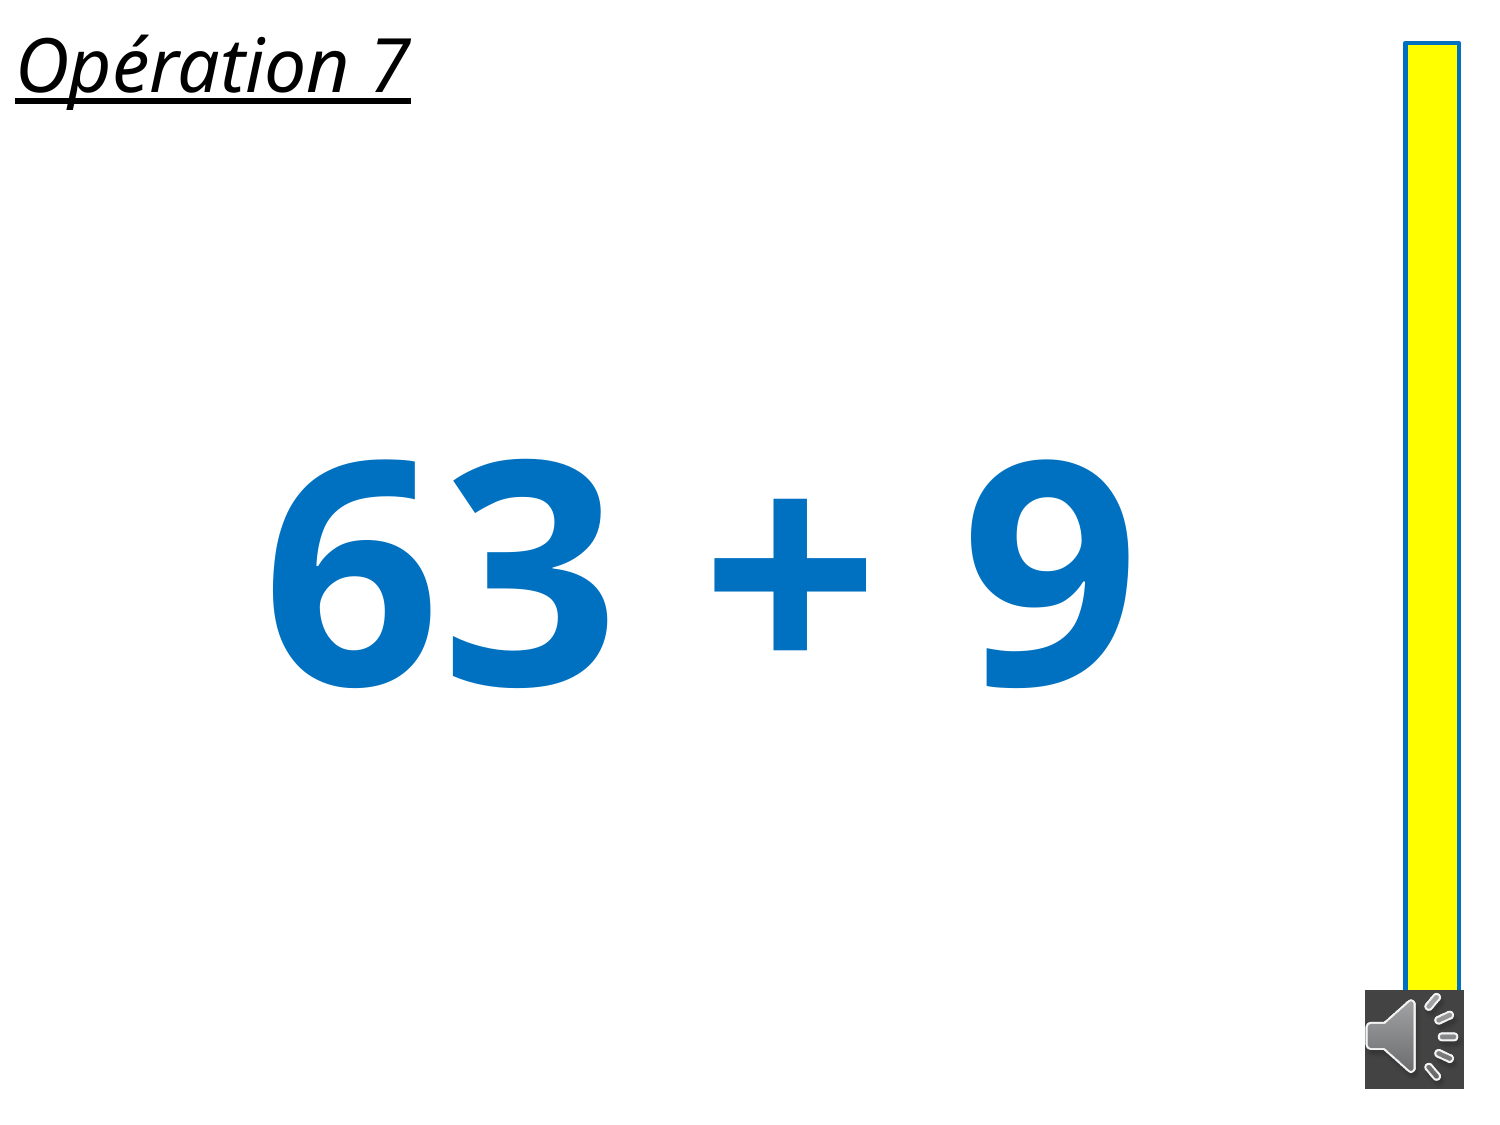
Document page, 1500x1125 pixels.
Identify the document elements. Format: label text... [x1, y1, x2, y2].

title Opération 7 [0, 0, 502, 126]
text_box 63 + 9 [0, 365, 1403, 756]
picture [1364, 989, 1465, 1090]
text_box [1403, 41, 1461, 987]
